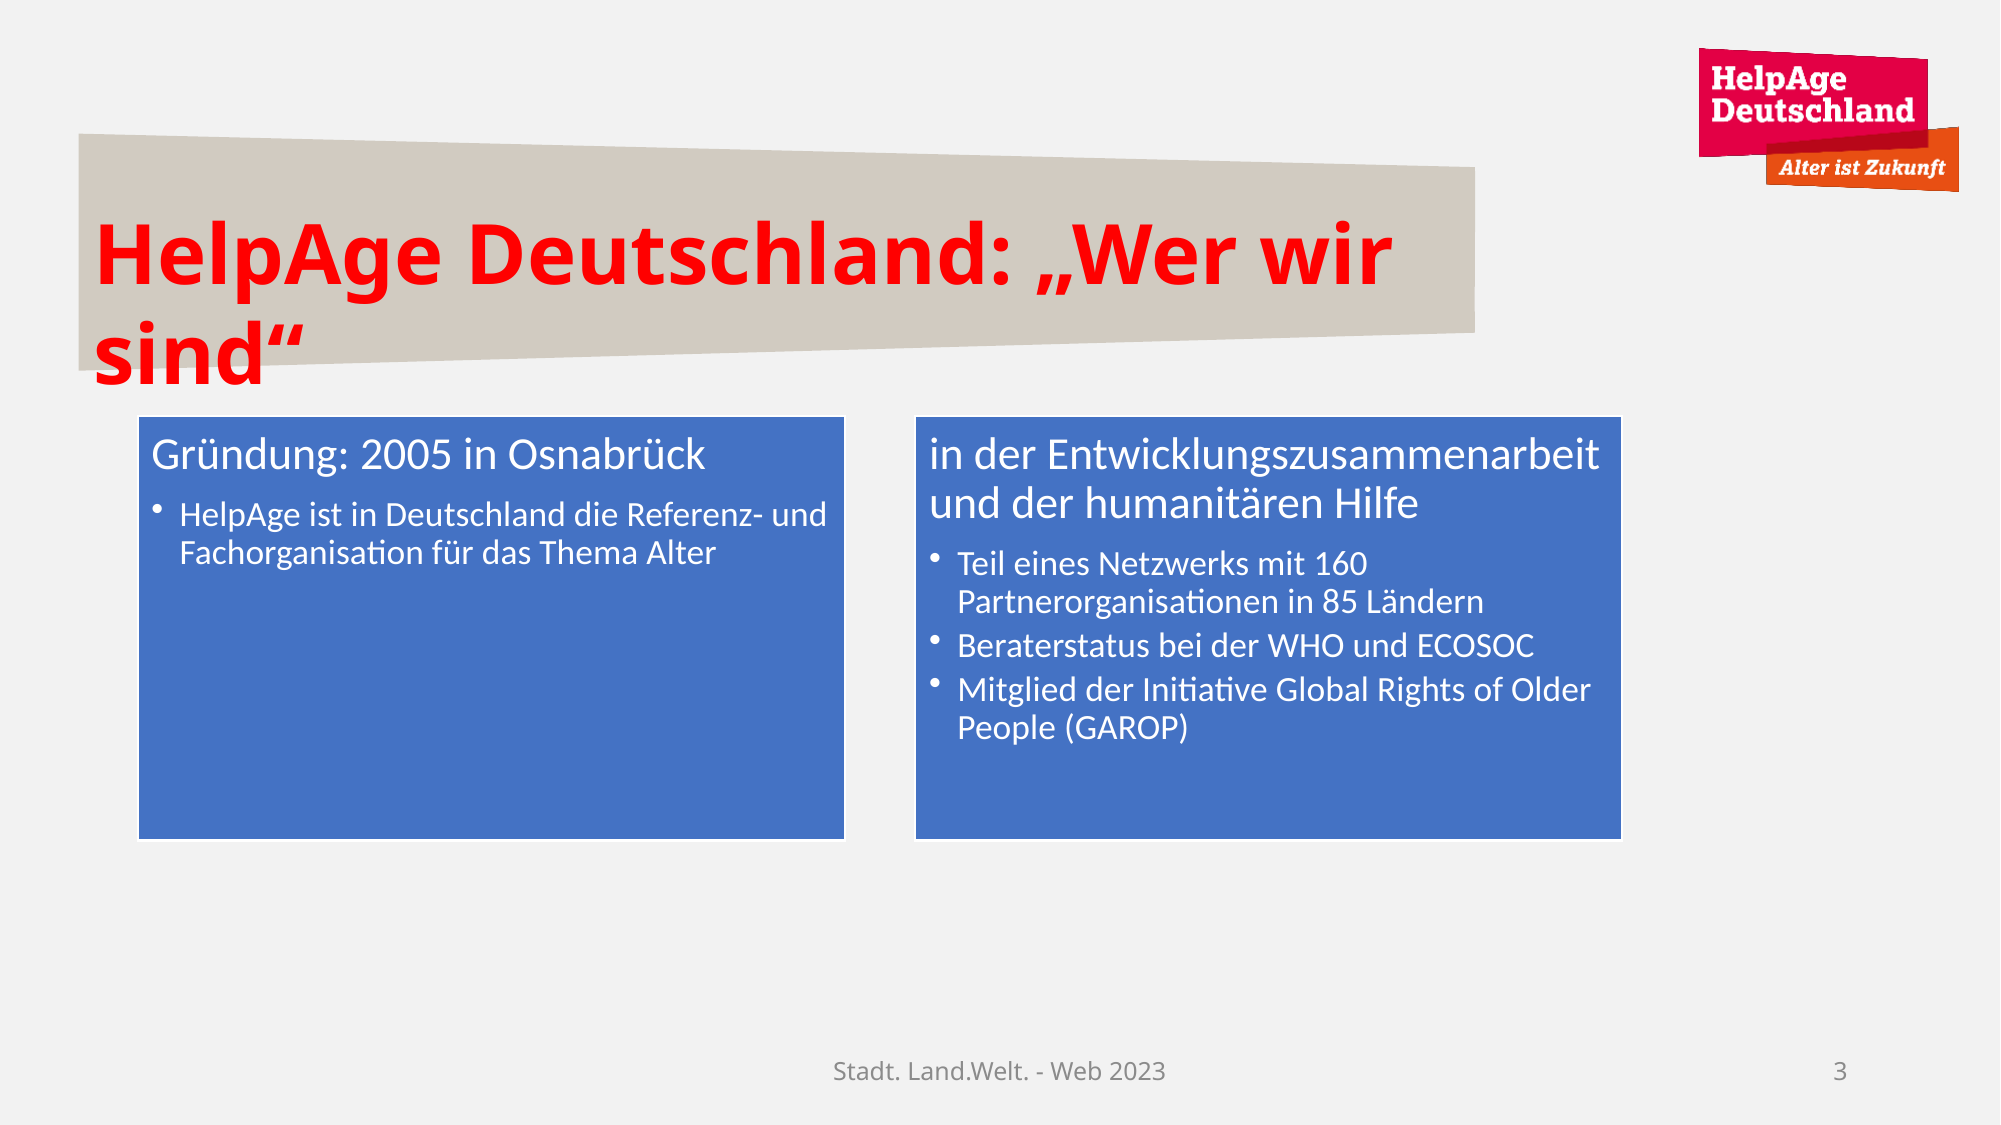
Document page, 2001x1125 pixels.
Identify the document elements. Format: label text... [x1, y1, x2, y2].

footer Stadt. Land.Welt. - Web 2023 [662, 1042, 1338, 1103]
text_box [78, 133, 1476, 334]
slide_number 3 [1412, 1042, 1863, 1103]
picture [1690, 22, 1968, 218]
text_box HelpAge Deutschland: „Wer wir sind“ [78, 194, 1461, 409]
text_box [137, 393, 1623, 864]
